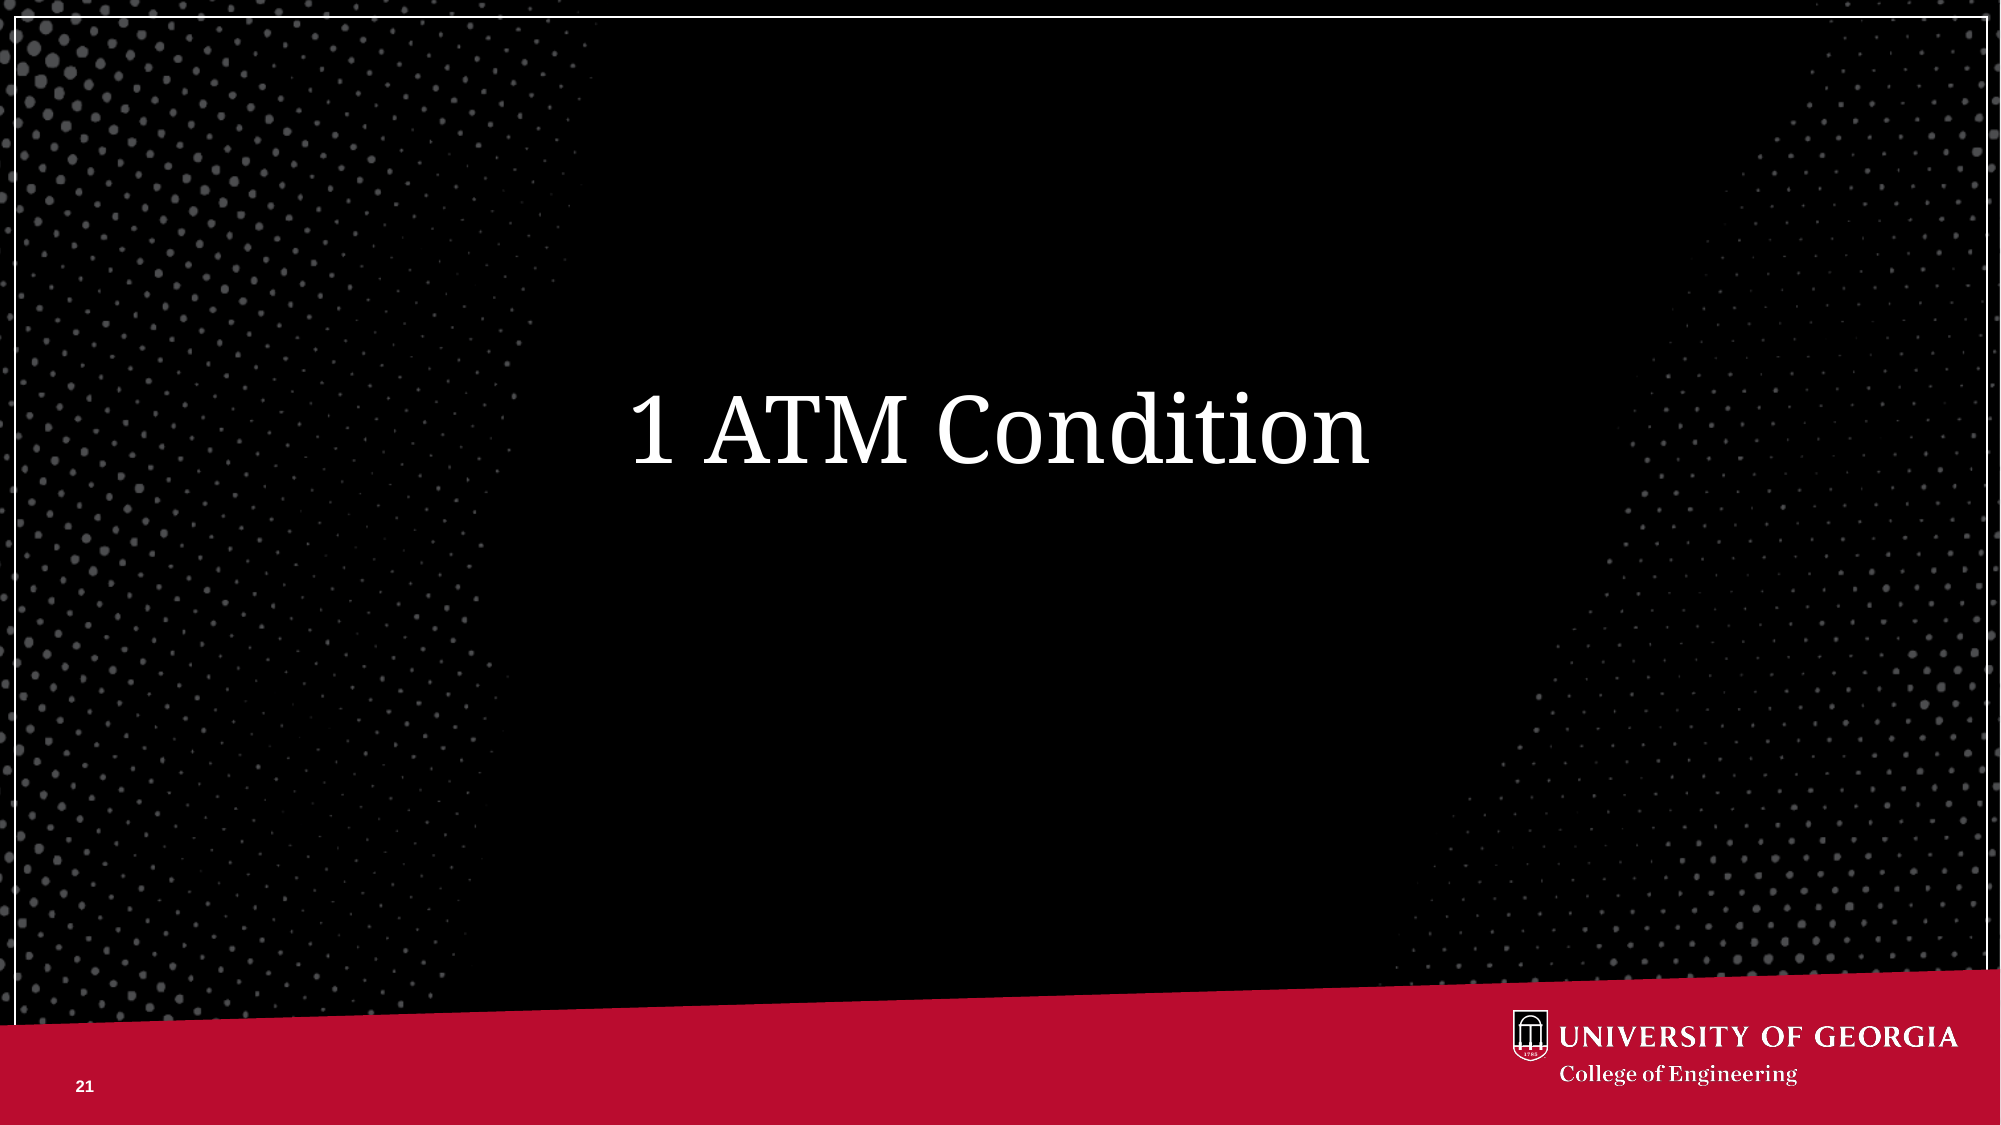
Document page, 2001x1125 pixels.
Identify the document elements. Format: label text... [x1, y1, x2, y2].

picture [1513, 1010, 1959, 1089]
picture [16, 18, 1986, 1024]
picture [0, 0, 2001, 1025]
text_box 1 ATM Condition [414, 315, 1585, 536]
